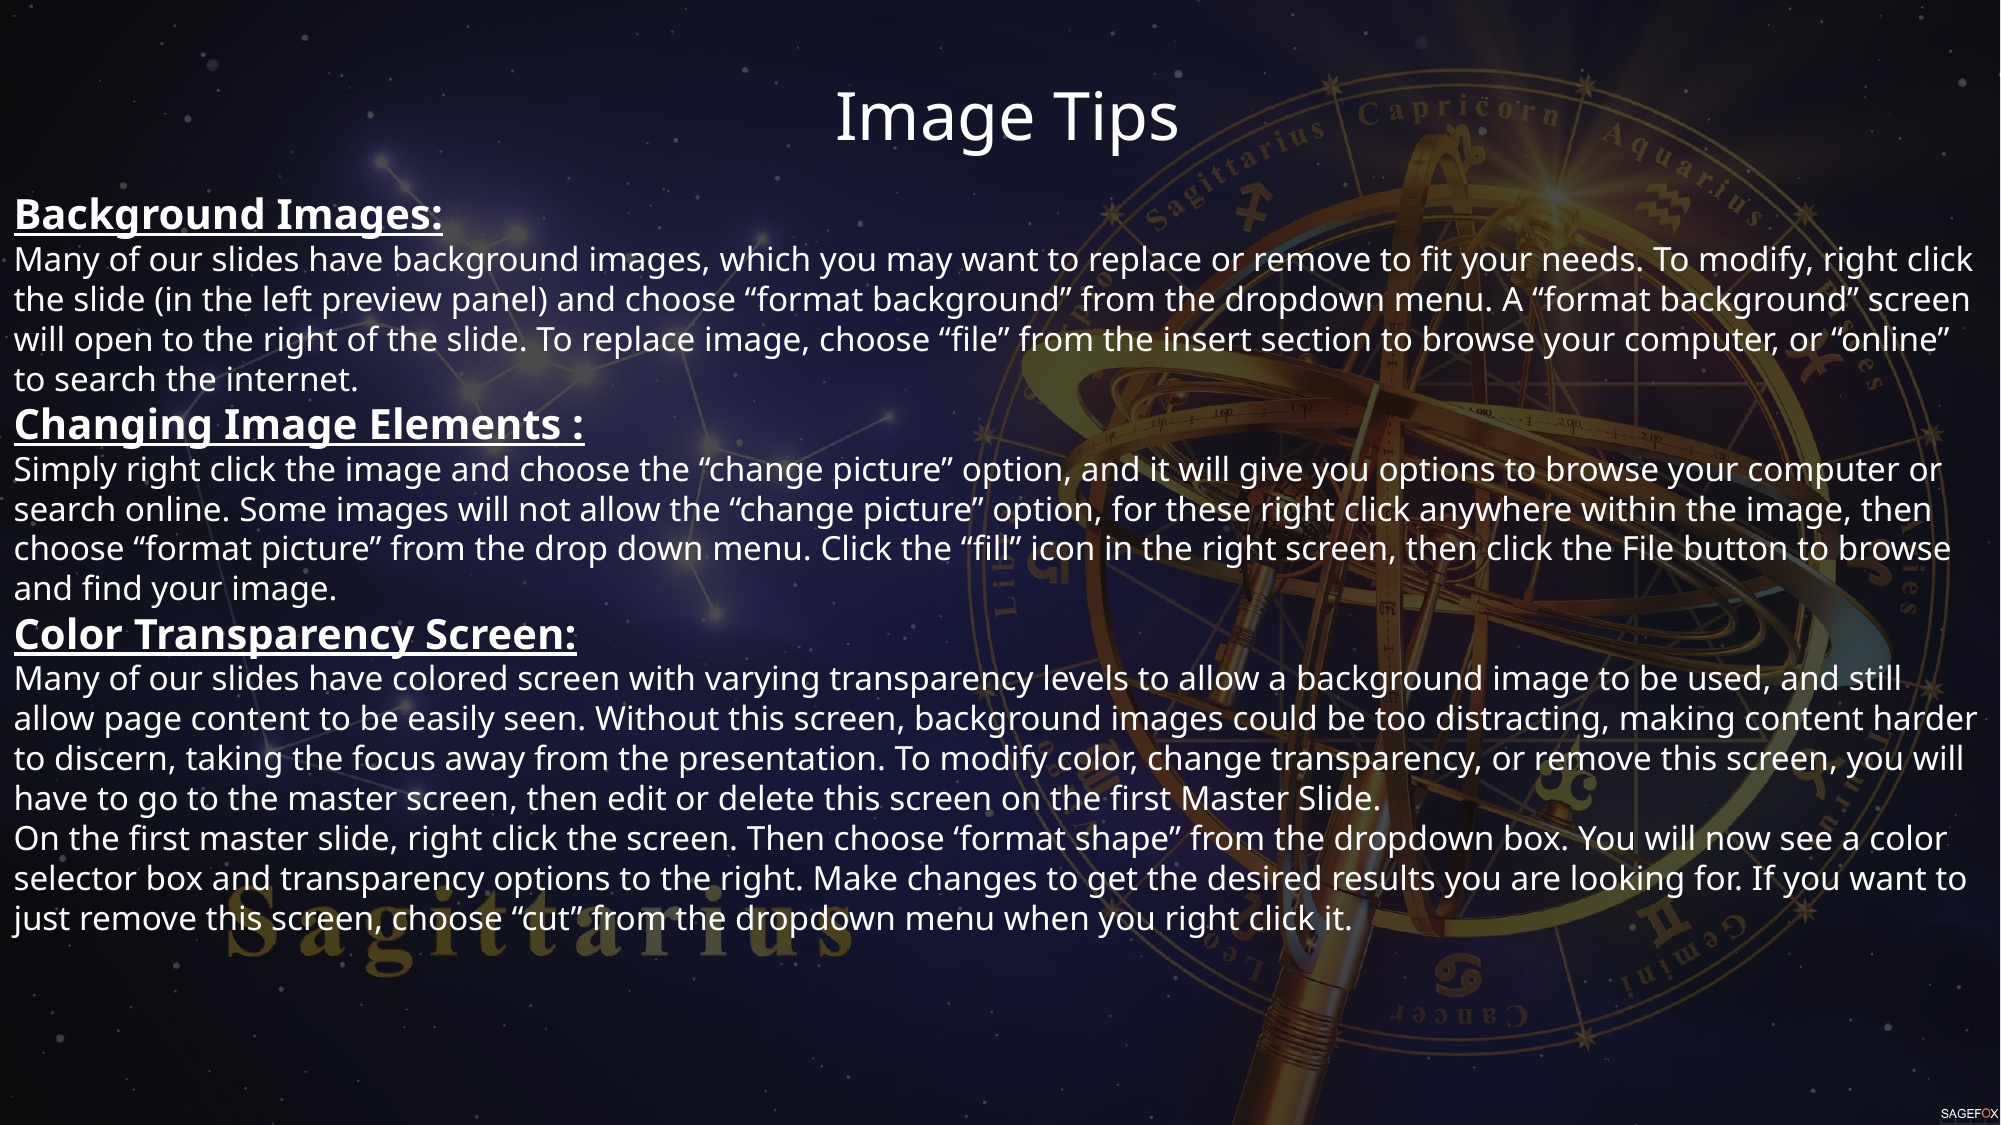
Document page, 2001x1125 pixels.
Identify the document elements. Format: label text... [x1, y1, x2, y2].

text_box Background Images: Many of our slides have background images, which you may want to replace or remove to fit your needs. To modify, right click the slide (in the left preview panel) and choose “format background” from the dropdown menu. A “format background” screen will open to the right of the slide. To replace image, choose “file” from the insert section to browse your computer, or “online” to search the internet. Changing Image Elements : Simply right click the image and choose the “change picture” option, and it will give you options to browse your computer or search online. Some images will not allow the “change picture” option, for these right click anywhere within the image, then choose “format picture” from the drop down menu. Click the “fill” icon in the right screen, then click the File button to browse and find your image. Color Transparency Screen: Many of our slides have colored screen with varying transparency levels to allow a background image to be used, and still allow page content to be easily seen. Without this screen, background images could be too distracting, making content harder to discern, taking the focus away from the presentation. To modify color, change transparency, or remove this screen, you will have to go to the master screen, then edit or delete this screen on the first Master Slide. On the first master slide, right click the screen. Then choose ‘format shape” from the dropdown box. You will now see a color selector box and transparency options to the right. Make changes to get the desired results you are looking for. If you want to just remove this screen, choose “cut” from the dropdown menu when you right click it. [0, 0, 2000, 1125]
title Image Tips [597, 59, 1420, 177]
